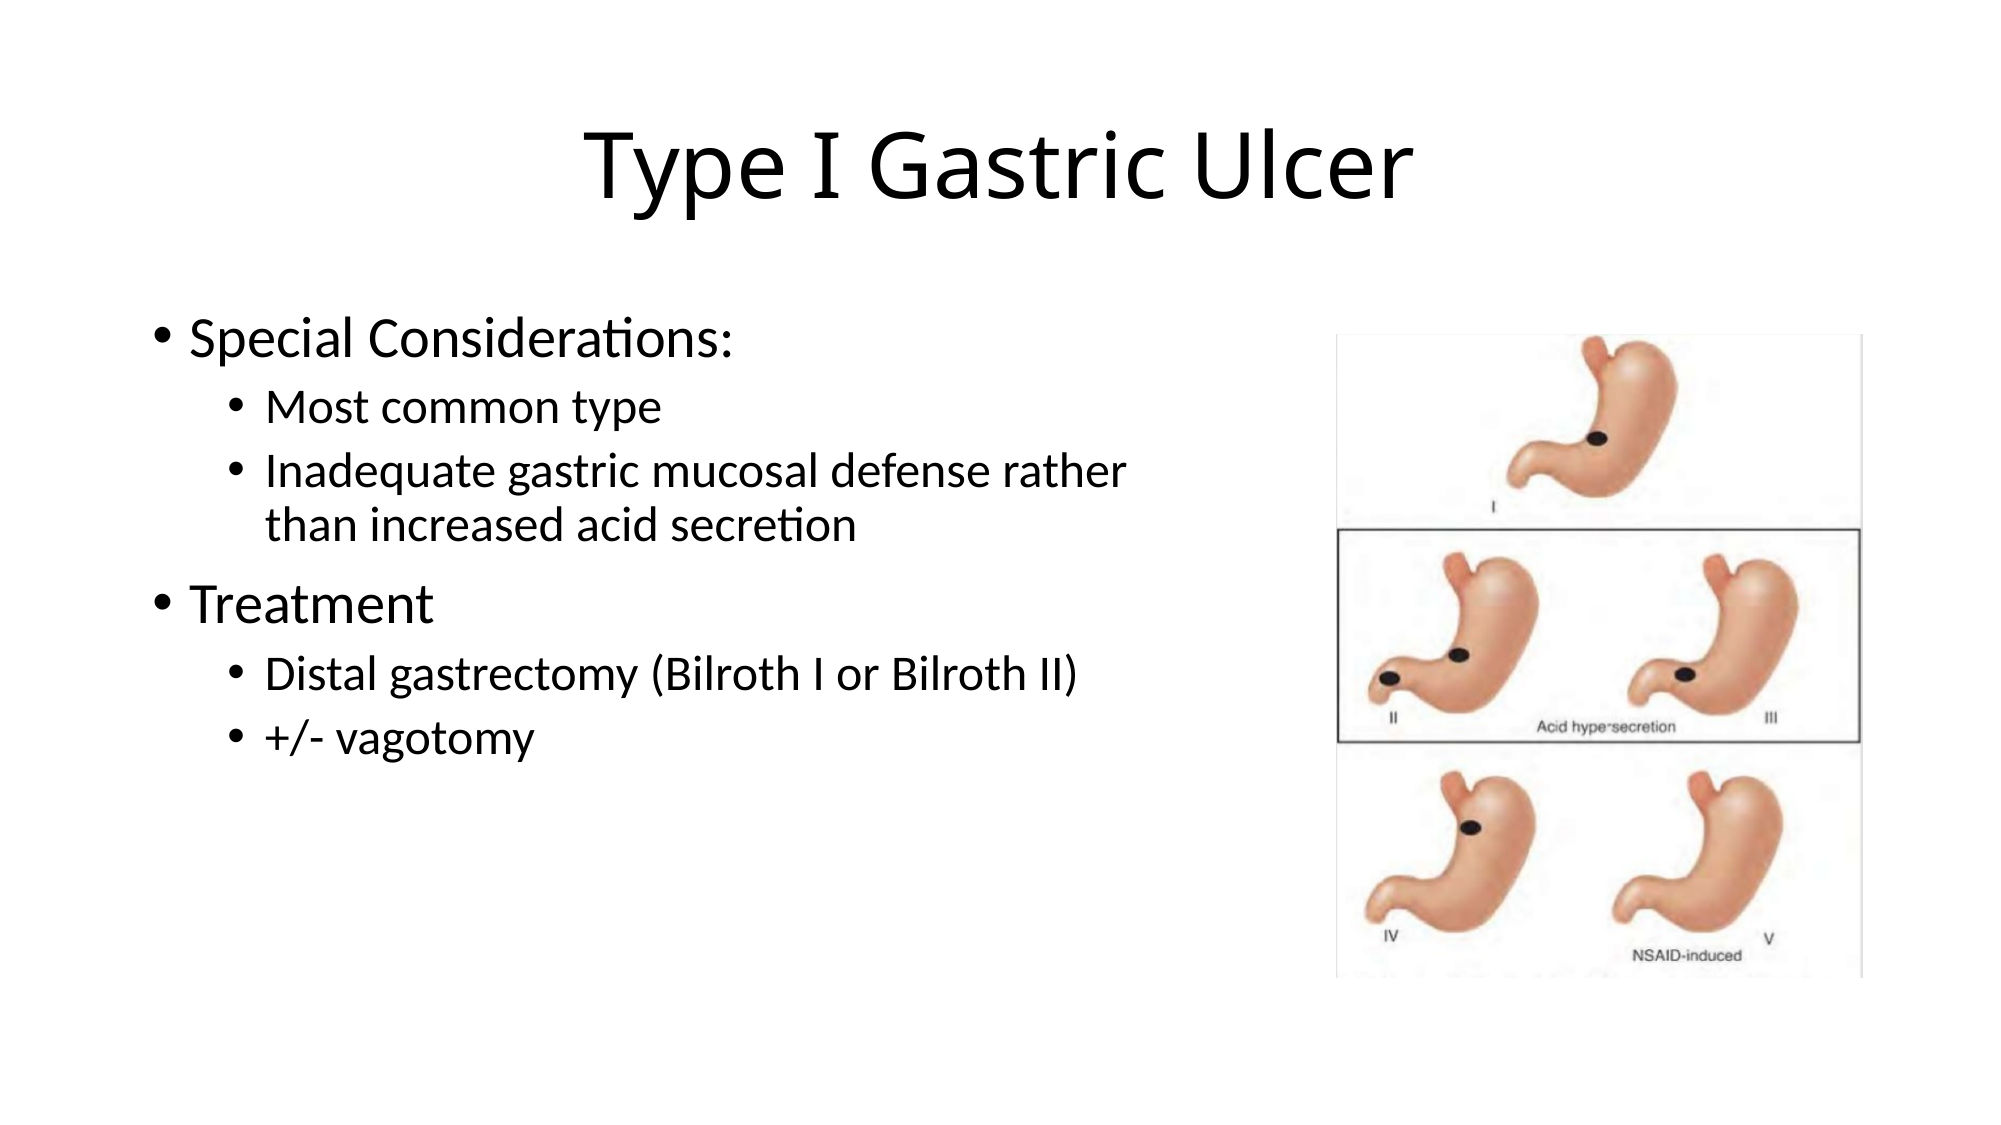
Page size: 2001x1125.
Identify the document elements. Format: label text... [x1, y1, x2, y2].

title Type I Gastric Ulcer [137, 59, 1863, 278]
picture [1336, 334, 1863, 978]
list Special Considerations: Most common type Inadequate gastric mucosal defense rather than increased acid secretion Treatment Distal gastrectomy (Bilroth I or Bilroth II) +/- vagotomy [137, 299, 1227, 1066]
